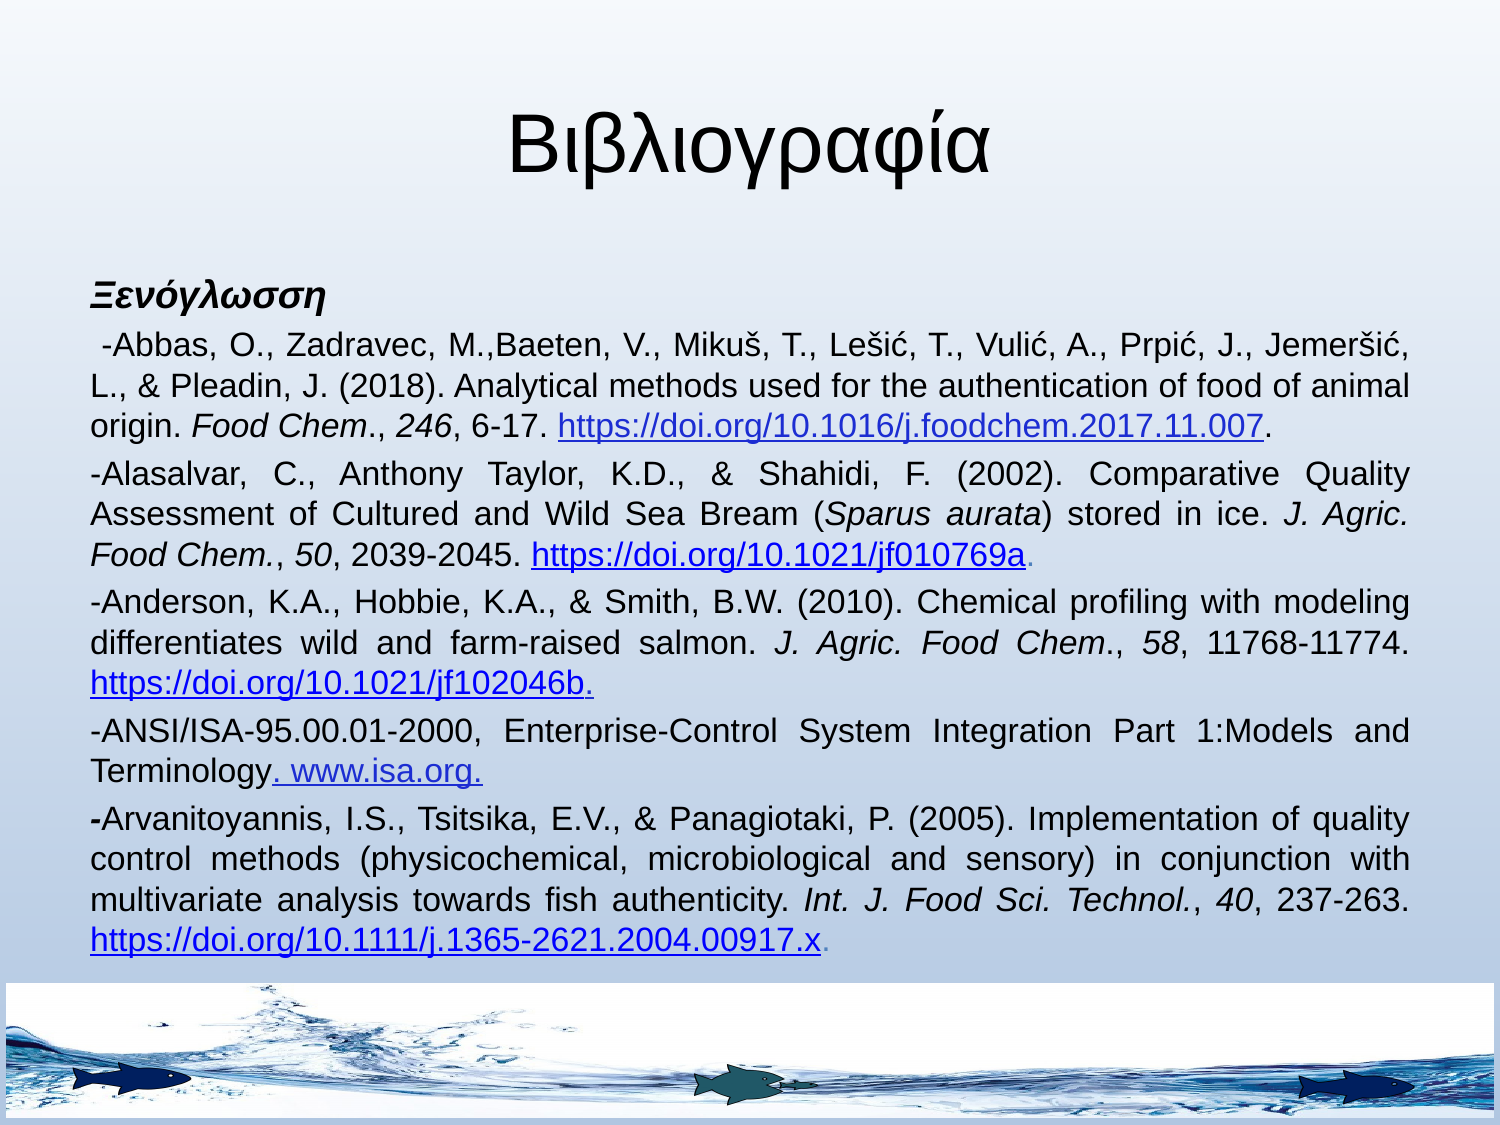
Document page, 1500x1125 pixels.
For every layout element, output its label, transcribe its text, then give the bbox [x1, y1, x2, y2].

list Ξενόγλωσση -Abbas, O., Zadravec, M.,Baeten, V., Mikuš, T., Lešić, T., Vulić, A., Prpić, J., Jemeršić, L., & Pleadin, J. (2018). Analytical methods used for the authentication of food of animal origin. Food Chem., 246, 6-17. https://doi.org/10.1016/j.foodchem.2017.11.007. -Alasalvar, C., Anthony Taylor, K.D., & Shahidi, F. (2002). Comparative Quality Assessment of Cultured and Wild Sea Bream (Sparus aurata) stored in ice. J. Agric. Food Chem., 50, 2039-2045. https://doi.org/10.1021/jf010769a. -Anderson, K.A., Hobbie, K.A., & Smith, B.W. (2010). Chemical profiling with modeling differentiates wild and farm-raised salmon. J. Agric. Food Chem., 58, 11768-11774. https://doi.org/10.1021/jf102046b. -ANSI/ISA-95.00.01-2000, Enterprise-Control System Integration Part 1:Models and Terminology. www.isa.org. -Arvanitoyannis, I.S., Tsitsika, E.V., & Panagiotaki, P. (2005). Implementation of quality control methods (physicochemical, microbiological and sensory) in conjunction with multivariate analysis towards fish authenticity. Int. J. Food Sci. Technol., 40, 237-263. https://doi.org/10.1111/j.1365-2621.2004.00917.x. [75, 262, 1425, 981]
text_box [5, 982, 1495, 1125]
title Βιβλιογραφία [75, 45, 1425, 233]
